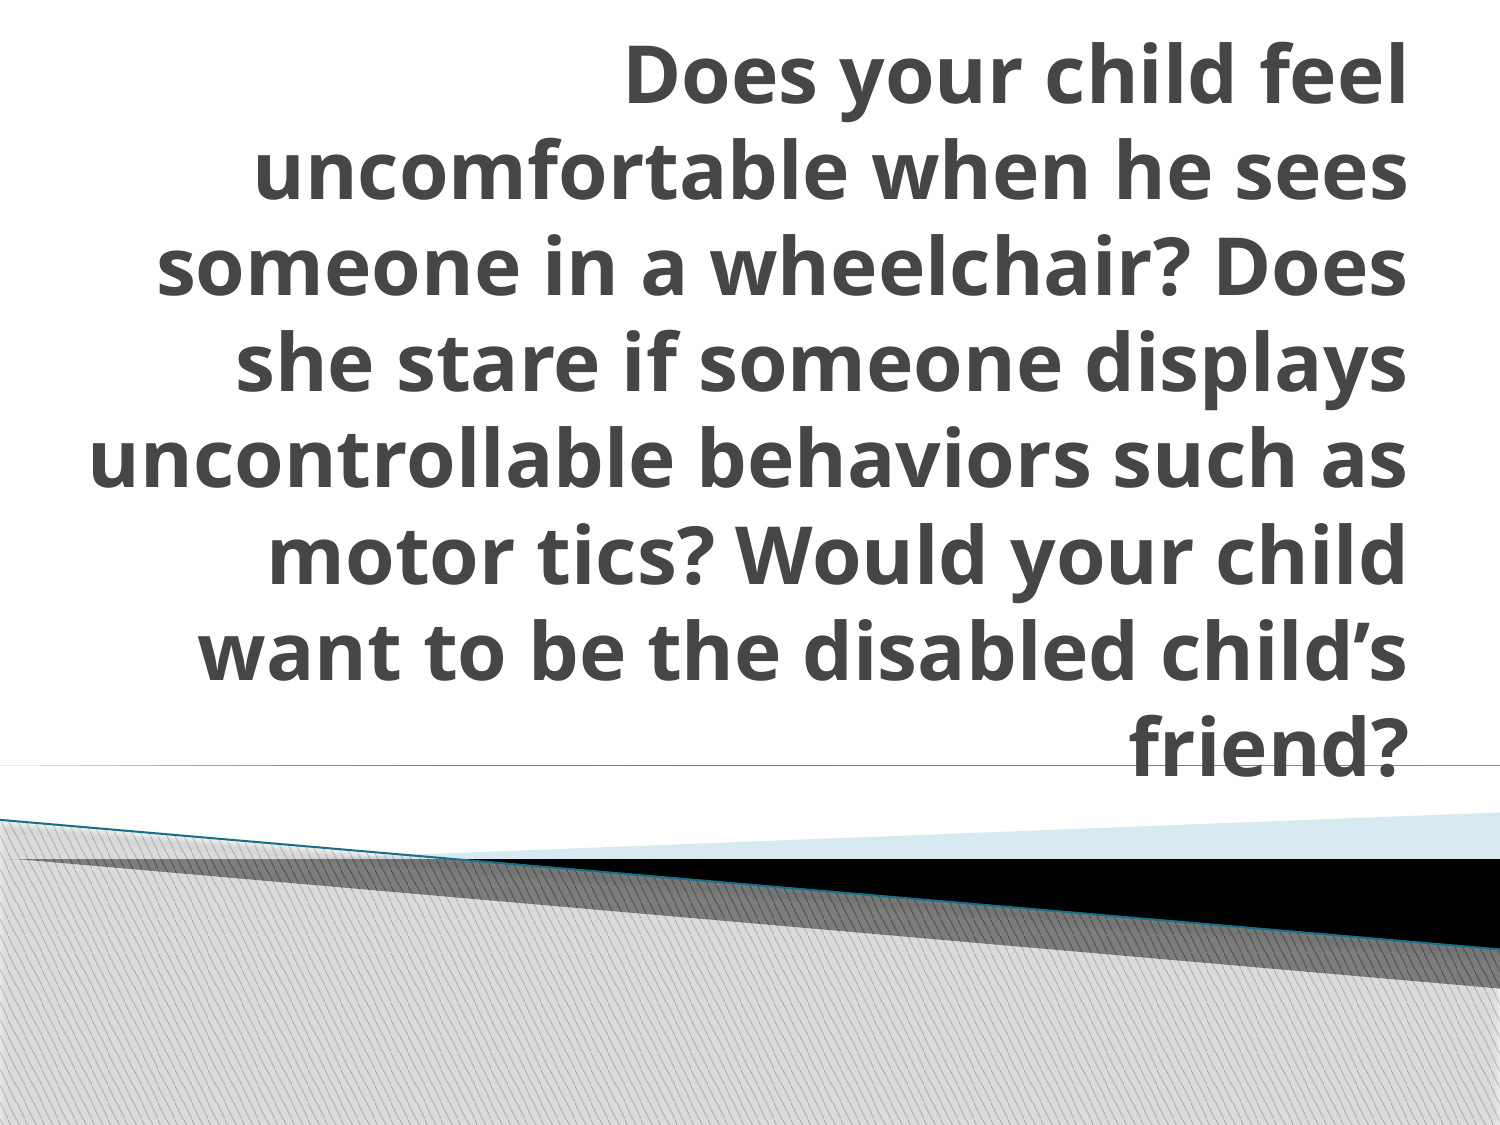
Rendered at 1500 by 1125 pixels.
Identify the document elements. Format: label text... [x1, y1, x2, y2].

picture [5, 859, 1500, 989]
title Does your child feel uncomfortable when he sees someone in a wheelchair? Does she stare if someone displays uncontrollable behaviors such as motor tics? Would your child want to be the disabled child’s friend? [62, 62, 1425, 800]
